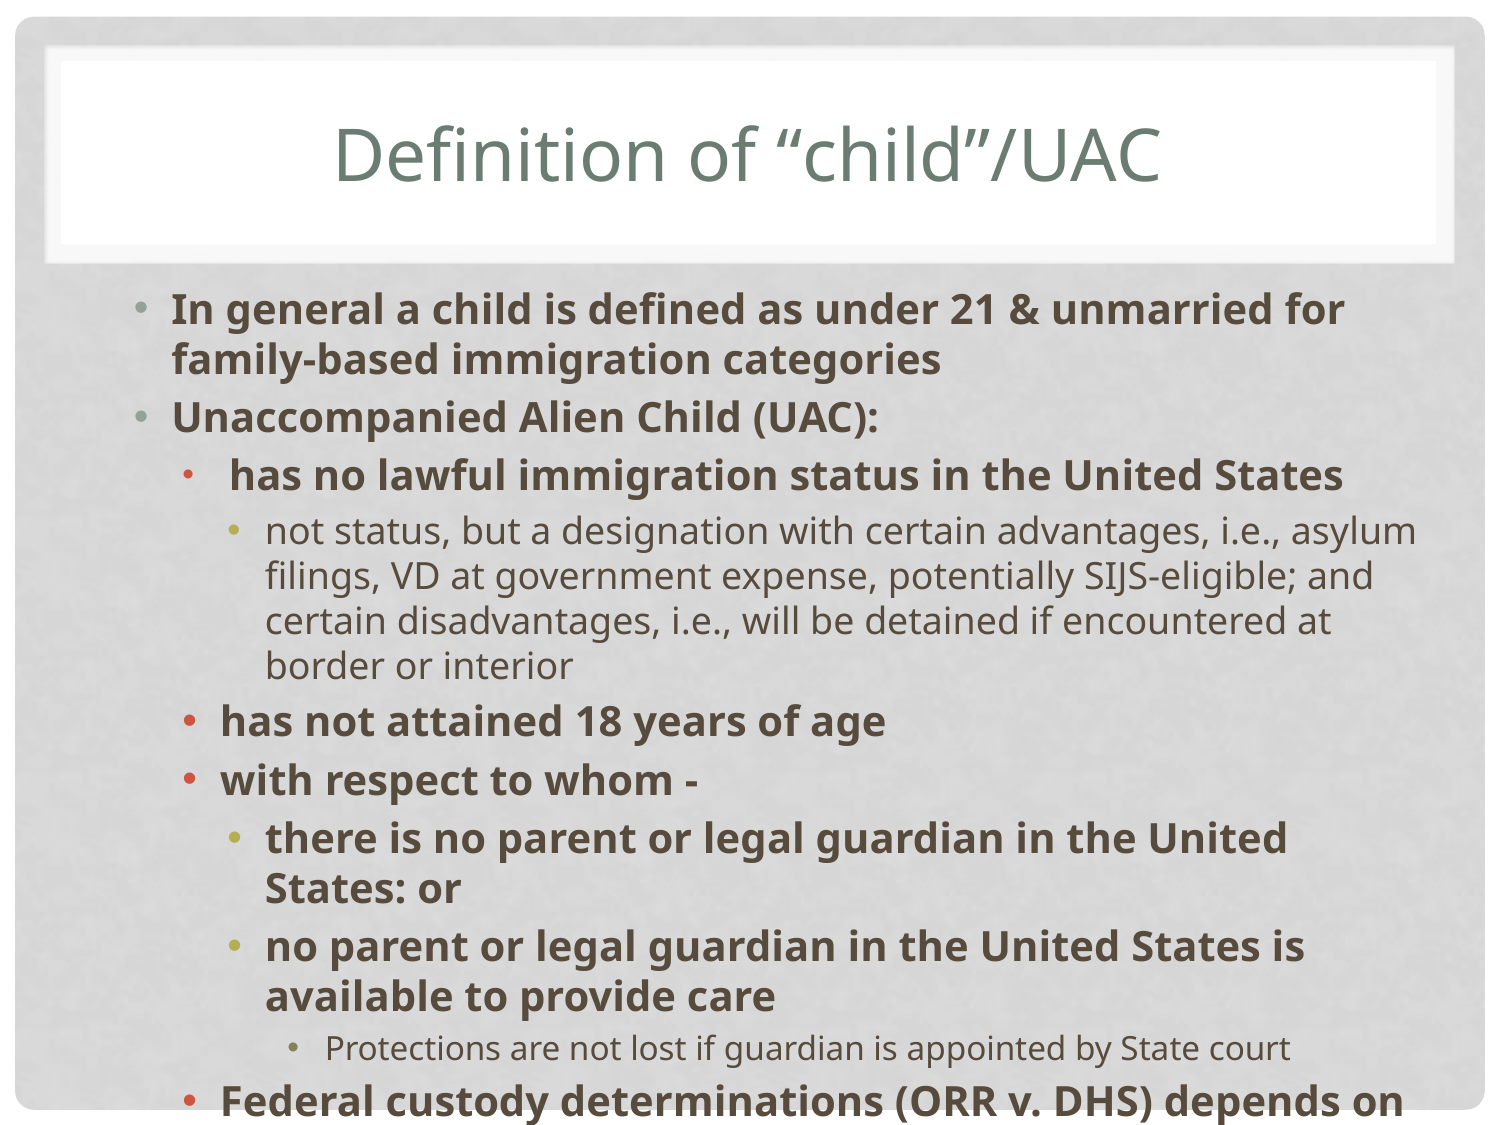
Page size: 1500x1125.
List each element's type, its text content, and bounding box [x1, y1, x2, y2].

picture [15, 16, 1485, 1110]
title Definition of “child”/UAC [69, 66, 1425, 238]
list In general a child is defined as under 21 & unmarried for family-based immigration categories Unaccompanied Alien Child (UAC): has no lawful immigration status in the United States not status, but a designation with certain advantages, i.e., asylum filings, VD at government expense, potentially SIJS-eligible; and certain disadvantages, i.e., will be detained if encountered at border or interior has not attained 18 years of age with respect to whom - there is no parent or legal guardian in the United States: or no parent or legal guardian in the United States is available to provide care Protections are not lost if guardian is appointed by State court Federal custody determinations (ORR v. DHS) depends on age and accompanied v. unaccompanied status [99, 275, 1438, 1100]
